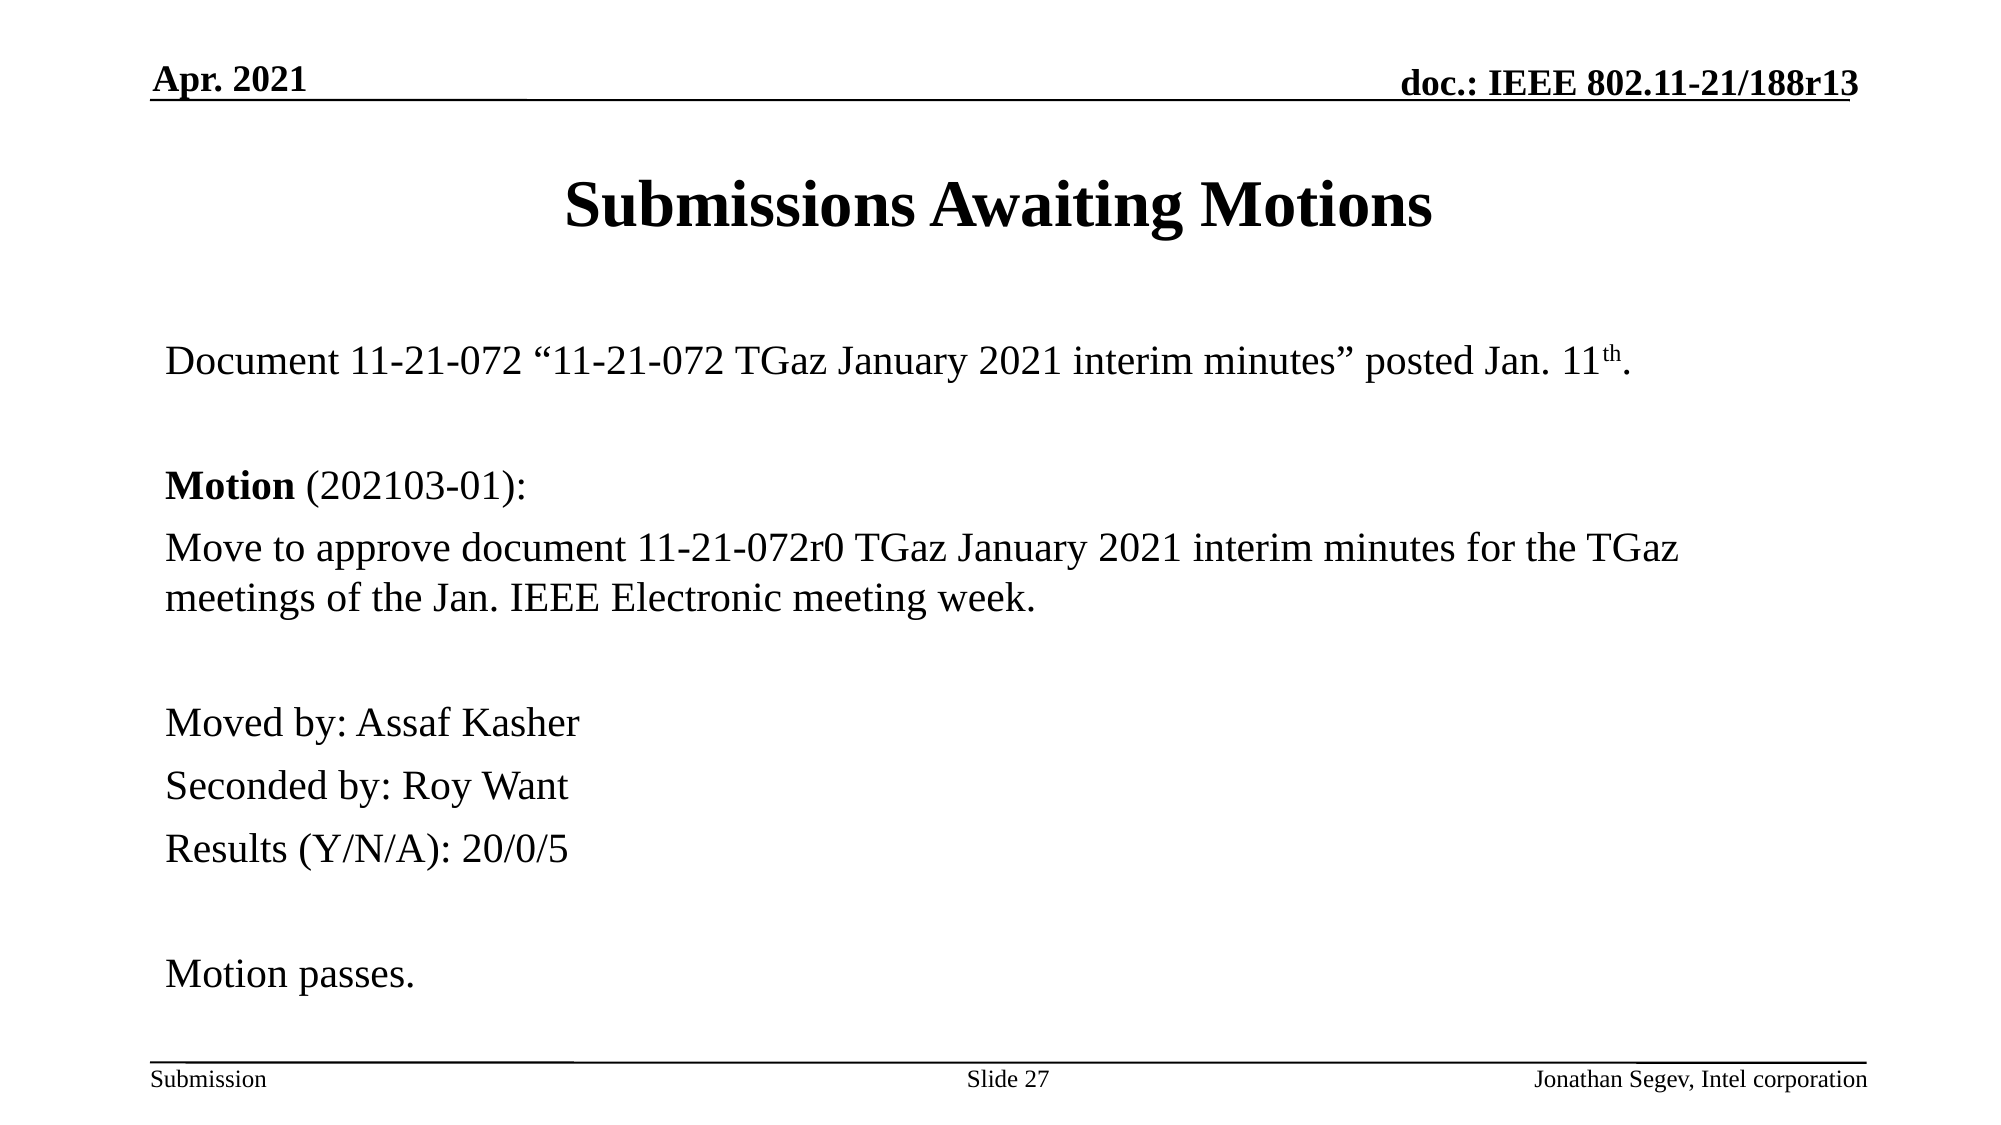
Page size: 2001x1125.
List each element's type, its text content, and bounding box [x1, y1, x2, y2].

list Document 11-21-072 “11-21-072 TGaz January 2021 interim minutes” posted Jan. 11th. Motion (202103-01): Move to approve document 11-21-072r0 TGaz January 2021 interim minutes for the TGaz meetings of the Jan. IEEE Electronic meeting week. Moved by: Assaf Kasher Seconded by: Roy Want Results (Y/N/A): 20/0/5 Motion passes. [149, 324, 1850, 1000]
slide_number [152, 54, 563, 100]
title Submissions Awaiting Motions [149, 112, 1850, 288]
footer Jonathan Segev, Intel corporation [1171, 1061, 1869, 1093]
slide_number Slide 27 [950, 1061, 1067, 1123]
